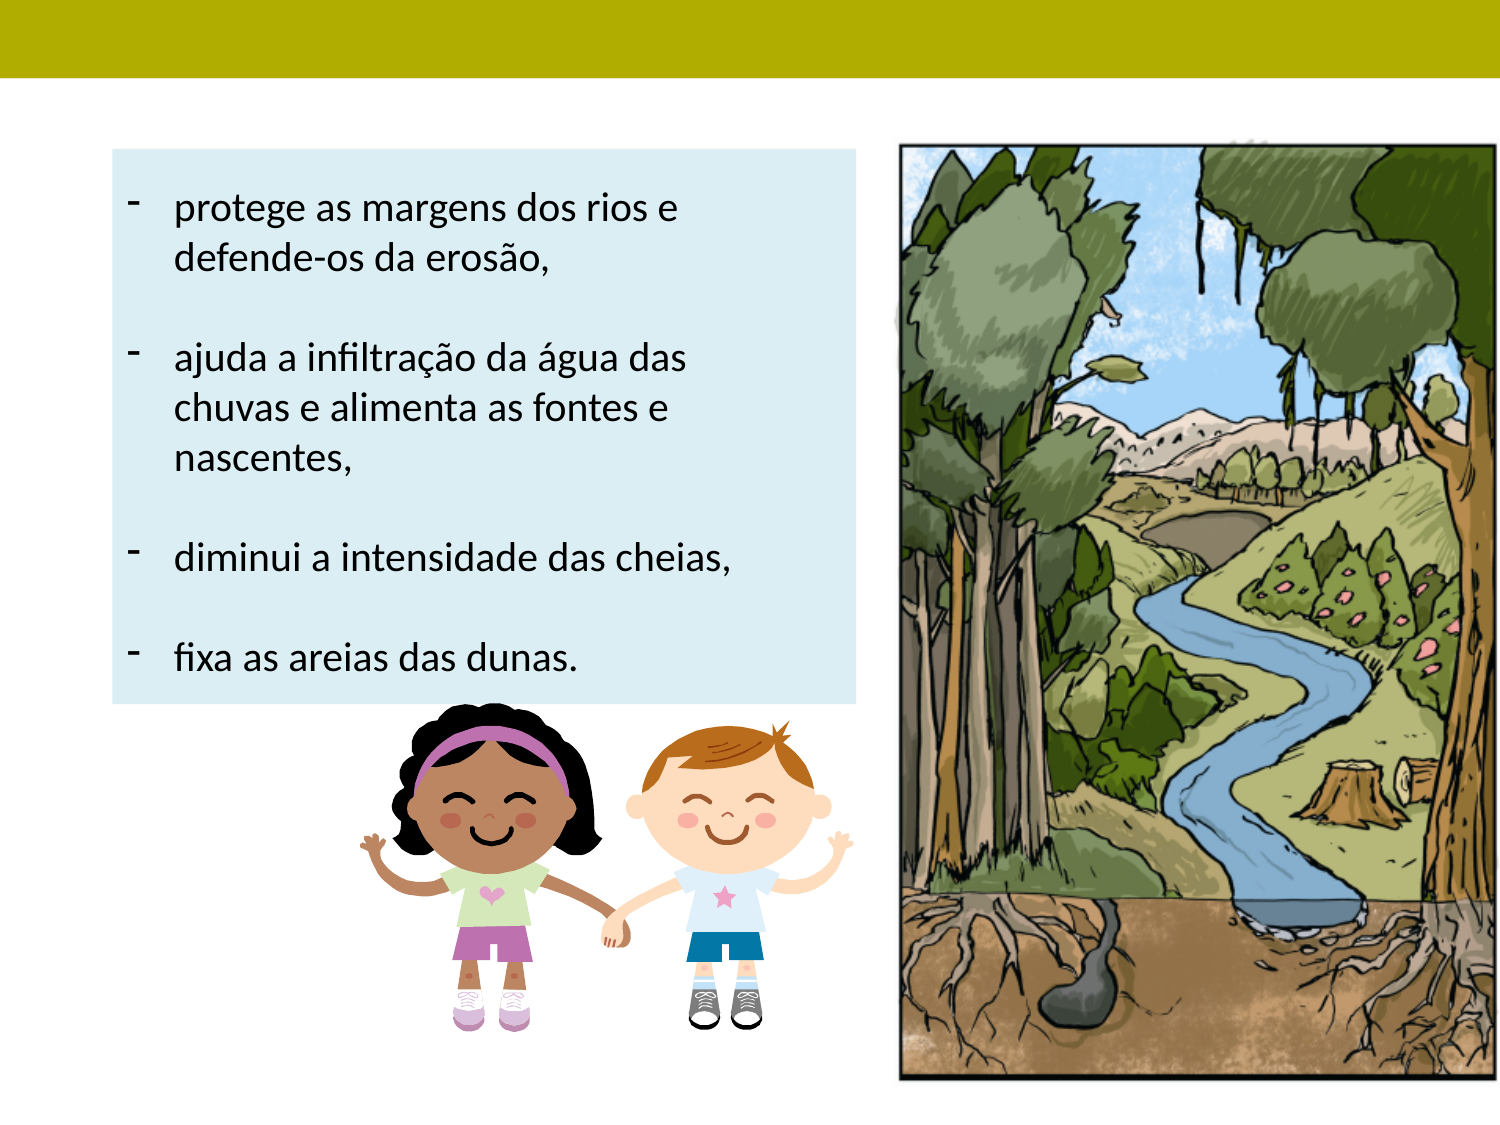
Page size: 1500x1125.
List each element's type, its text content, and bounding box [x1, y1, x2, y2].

text_box [0, 0, 1500, 80]
text_box protege as margens dos rios e defende-os da erosão, ajuda a infiltração da água das chuvas e alimenta as fontes e nascentes, diminui a intensidade das cheias, fixa as areias das dunas. [112, 172, 821, 688]
picture [359, 703, 854, 1033]
text_box [112, 148, 857, 705]
picture [893, 136, 1500, 1087]
